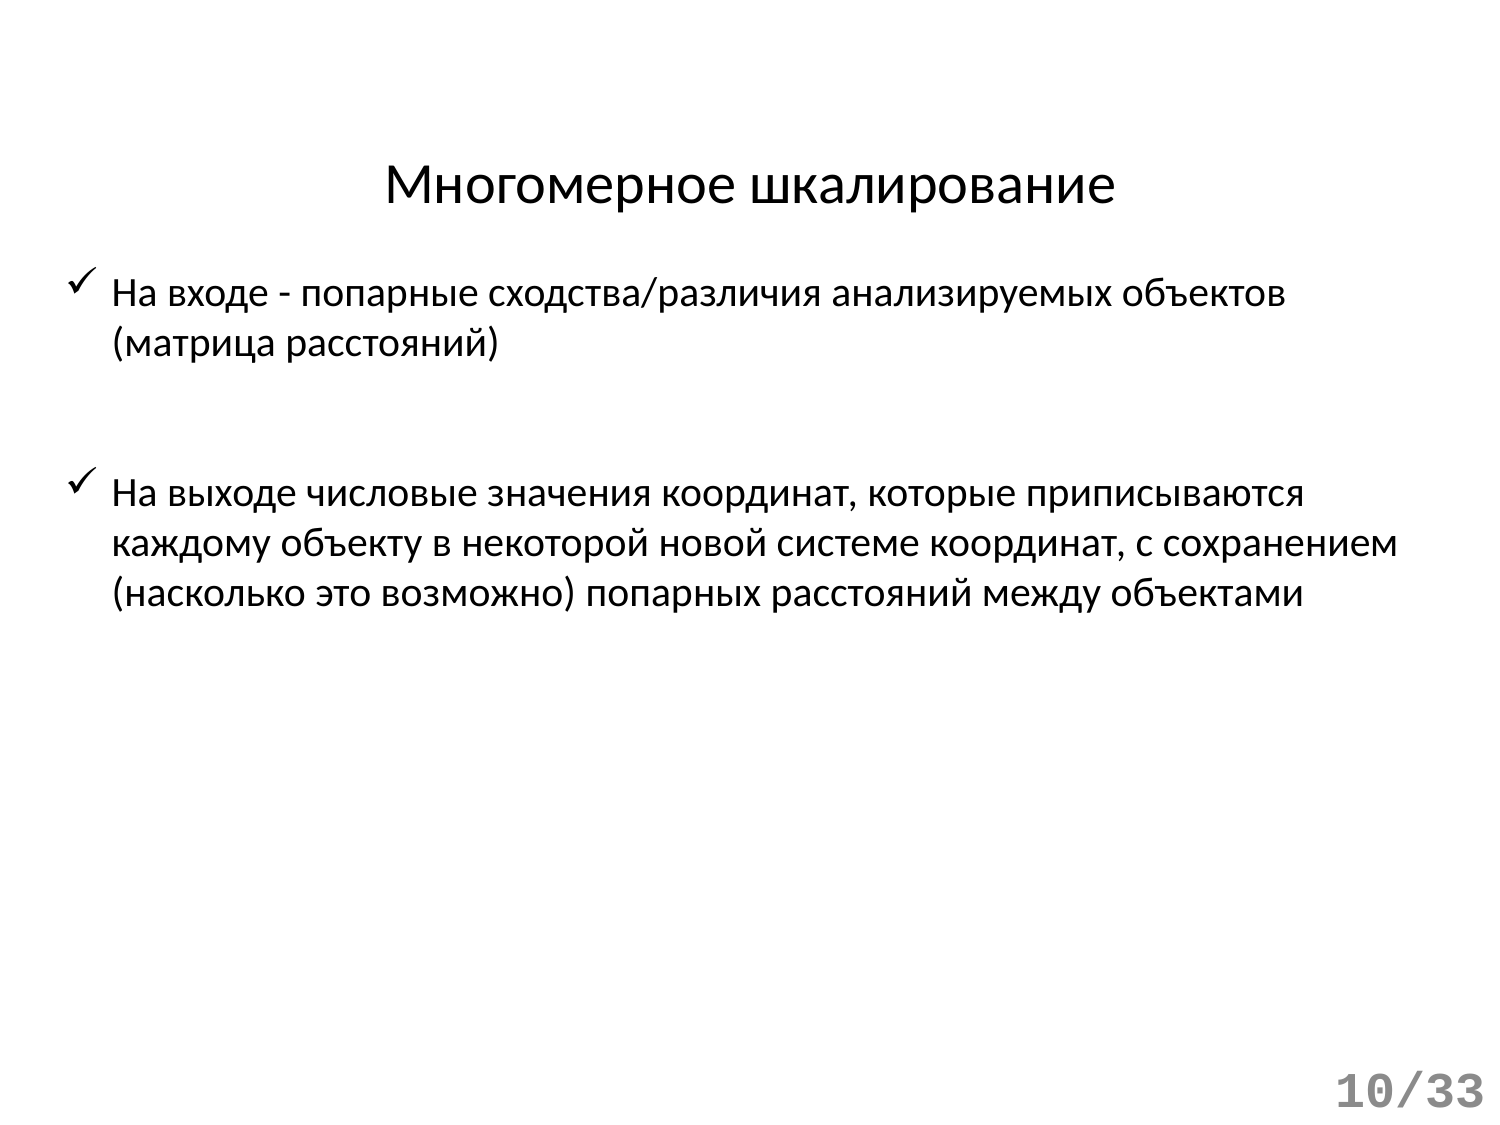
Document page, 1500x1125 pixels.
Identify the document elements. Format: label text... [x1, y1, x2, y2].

text_box На входе - попарные сходства/различия анализируемых объектов (матрица расстояний) На выходе числовые значения координат, которые приписываются каждому объекту в некоторой новой системе координат, с сохранением (насколько это возможно) попарных расстояний между объектами [50, 257, 1450, 623]
slide_number 10/33 [1299, 1050, 1500, 1125]
text_box Многомерное шкалирование [0, 137, 1500, 223]
